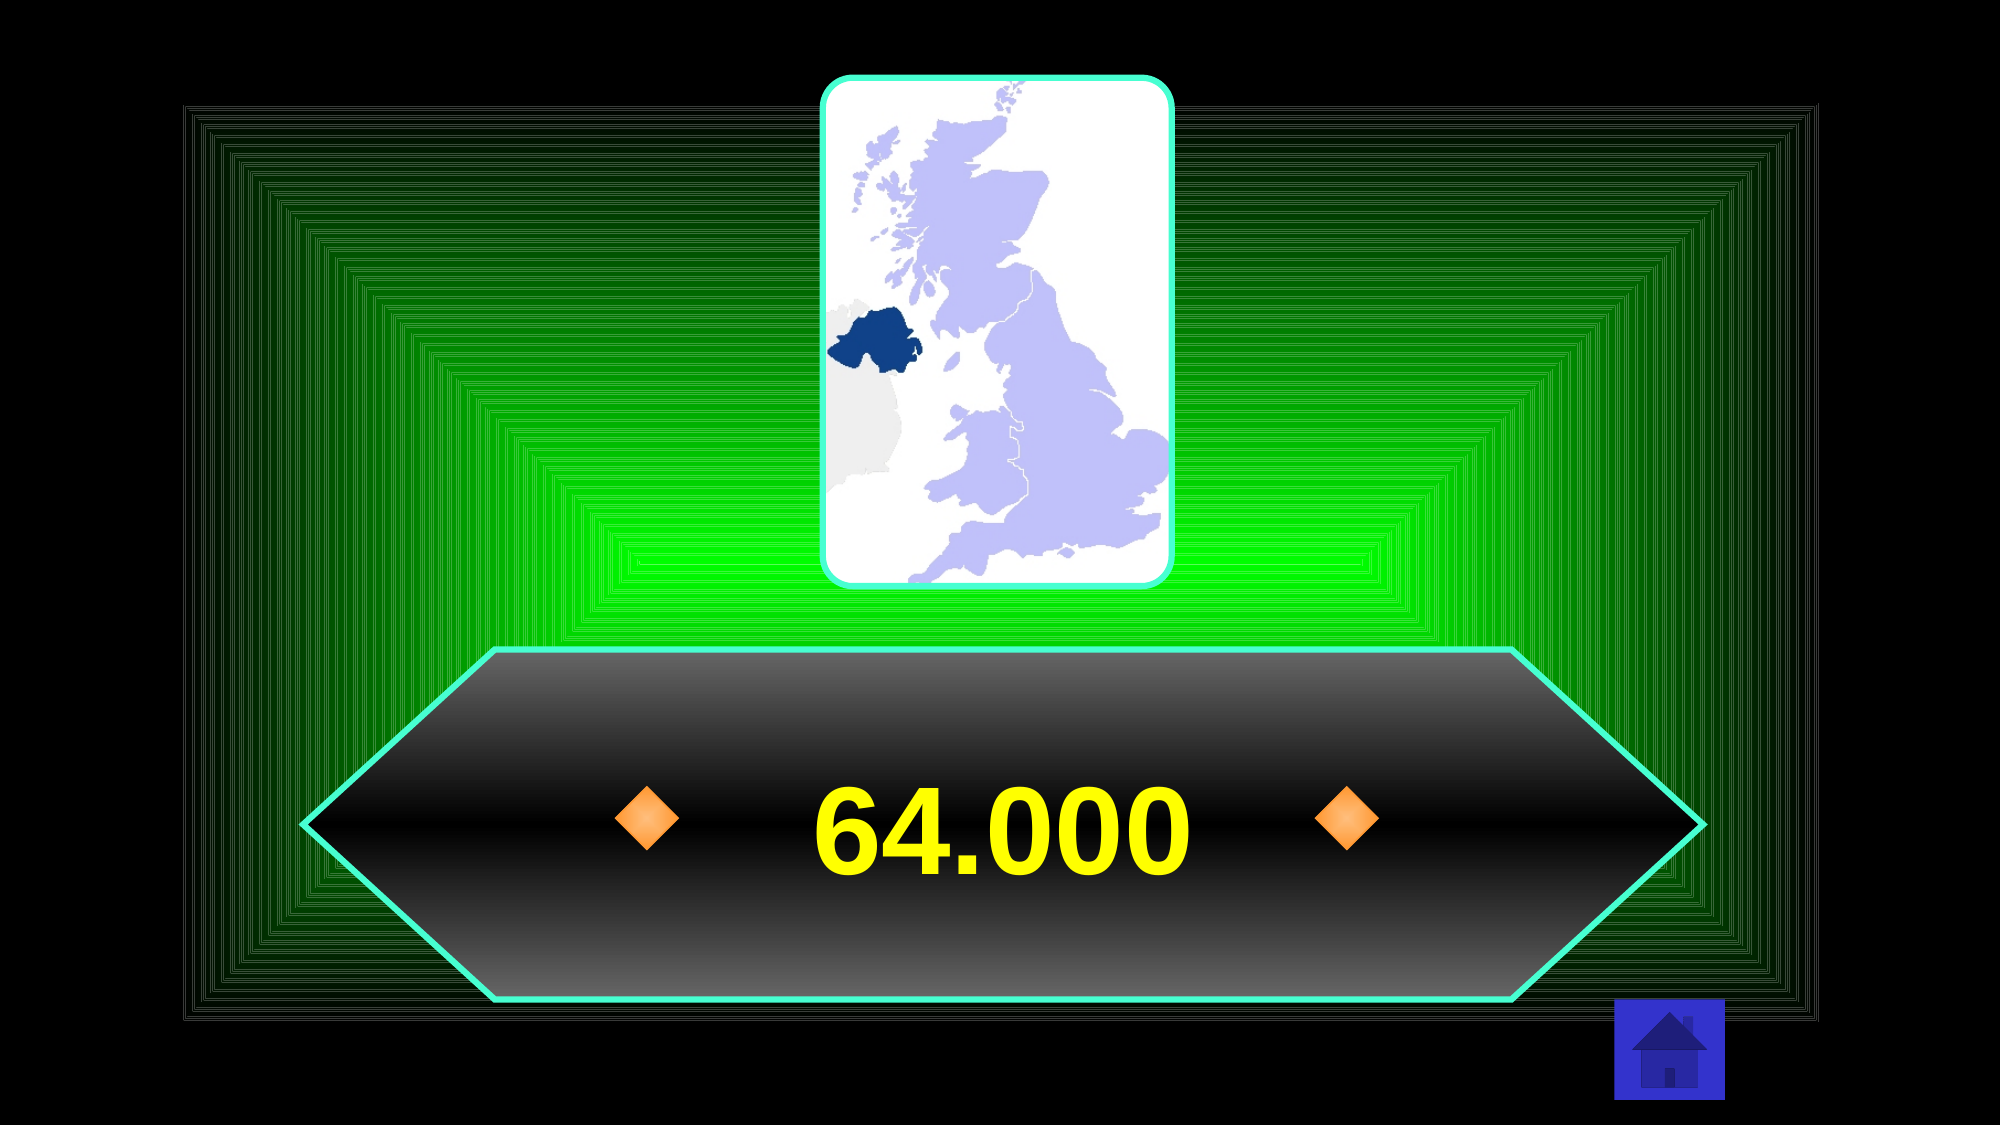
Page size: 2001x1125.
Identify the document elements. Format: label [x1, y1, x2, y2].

text_box [302, 649, 1704, 1000]
picture [822, 77, 1172, 587]
text_box [1614, 999, 1725, 1100]
